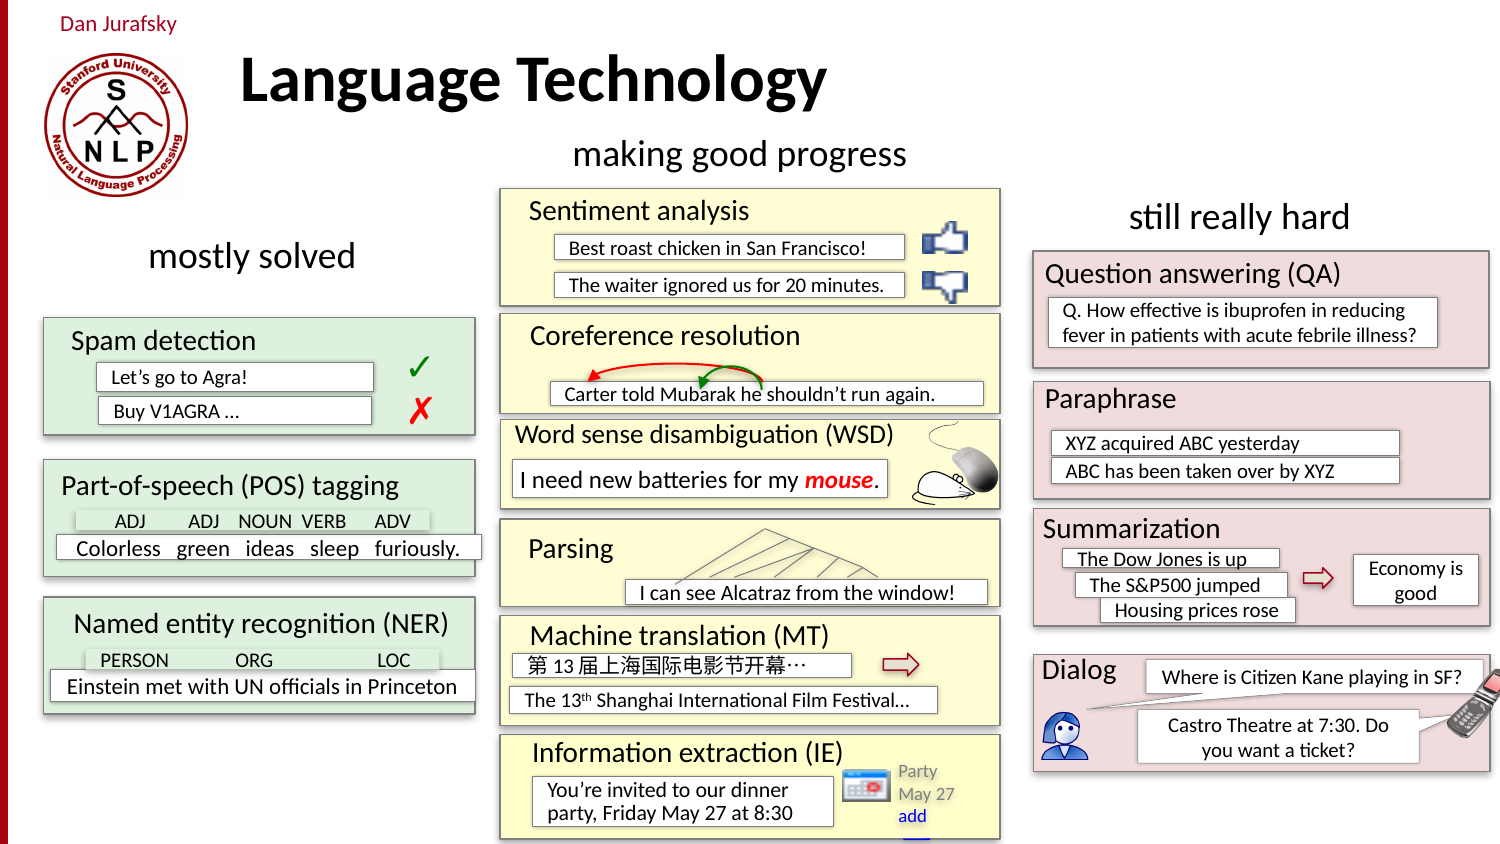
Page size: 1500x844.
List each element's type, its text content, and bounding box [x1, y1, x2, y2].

text_box Where is Citizen Kane playing in SF? [1086, 658, 1484, 710]
text_box making good progress [537, 121, 943, 182]
text_box Sentiment analysis [514, 184, 765, 234]
text_box [499, 518, 1001, 607]
text_box [499, 615, 1001, 726]
text_box [1033, 654, 1491, 710]
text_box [842, 557, 864, 568]
text_box Castro Theatre at 7:30. Do you want a ticket? [1137, 708, 1440, 764]
text_box Spam detection [56, 313, 275, 364]
text_box Einstein met with UN officials in Princeton [49, 669, 476, 702]
text_box The Dow Jones is up [1062, 547, 1280, 568]
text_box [793, 538, 814, 549]
text_box [1032, 250, 1490, 369]
text_box [499, 313, 1001, 414]
text_box Dialog [1027, 642, 1132, 693]
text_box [674, 529, 765, 585]
text_box Let’s go to Agra! [96, 361, 374, 392]
text_box [1236, 508, 1491, 627]
text_box [1033, 552, 1100, 627]
text_box Colorless green ideas sleep furiously. [56, 534, 482, 560]
text_box [1197, 699, 1440, 716]
text_box [1302, 567, 1334, 589]
text_box [499, 734, 1001, 840]
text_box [764, 528, 790, 538]
title Language Technology [225, 34, 1450, 122]
text_box Question answering (QA) [1030, 246, 1357, 297]
text_box Part-of-speech (POS) tagging [46, 459, 415, 509]
picture [1033, 711, 1096, 760]
text_box The S&P500 jumped [1074, 571, 1288, 598]
text_box PERSON ORG LOC [85, 648, 440, 670]
text_box Carter told Mubarak he shouldn’t run again. [549, 380, 984, 406]
text_box ✗ [390, 379, 446, 440]
text_box ✓ [389, 335, 440, 396]
picture [921, 221, 968, 254]
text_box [768, 538, 790, 578]
text_box Economy is good [1352, 554, 1480, 606]
text_box Information extraction (IE) [517, 726, 881, 776]
text_box Paraphrase [1030, 371, 1192, 422]
text_box [882, 652, 920, 677]
text_box [1033, 712, 1491, 772]
text_box The 13th Shanghai International Film Festival… [509, 685, 938, 714]
text_box [43, 317, 476, 436]
text_box [43, 596, 476, 715]
text_box Named entity recognition (NER) [58, 596, 465, 647]
text_box I need new batteries for my mouse. [512, 459, 888, 498]
text_box [499, 188, 1001, 307]
text_box Summarization [1028, 501, 1236, 552]
text_box ADJ ADJ NOUN VERB ADV [75, 509, 430, 531]
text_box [818, 547, 839, 558]
text_box [1033, 381, 1491, 500]
text_box Buy V1AGRA … [98, 396, 372, 425]
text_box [793, 555, 815, 578]
picture [1445, 667, 1500, 740]
picture [44, 53, 188, 197]
text_box I can see Alcatraz from the window! [624, 578, 988, 605]
text_box Coreference resolution [515, 309, 816, 359]
text_box The waiter ignored us for 20 minutes. [553, 271, 905, 298]
text_box [43, 459, 476, 577]
text_box XYZ acquired ABC yesterday [1050, 429, 1400, 456]
text_box mostly solved [50, 223, 455, 284]
picture [842, 769, 891, 802]
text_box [819, 566, 838, 579]
text_box Best roast chicken in San Francisco! [553, 233, 905, 260]
text_box Machine translation (MT) [514, 609, 845, 651]
text_box You’re invited to our dinner party, Friday May 27 at 8:30 [532, 776, 834, 827]
text_box Word sense disambiguation (WSD) [500, 409, 913, 457]
text_box 第13届上海国际电影节开幕… [512, 653, 852, 678]
text_box [1020, 637, 1064, 688]
text_box [500, 419, 1001, 510]
picture [921, 271, 968, 304]
text_box Housing prices rose [1099, 596, 1296, 623]
text_box Q. How effective is ibuprofen in reducing fever in patients with acute febrile illness? [1047, 296, 1438, 348]
text_box [698, 364, 764, 391]
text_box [868, 567, 879, 578]
text_box ABC has been taken over by XYZ [1050, 457, 1400, 484]
text_box [587, 361, 719, 383]
text_box still really hard [1037, 184, 1443, 245]
text_box Party May 27 add [883, 763, 977, 822]
picture [912, 421, 1001, 505]
text_box Parsing [513, 521, 629, 572]
